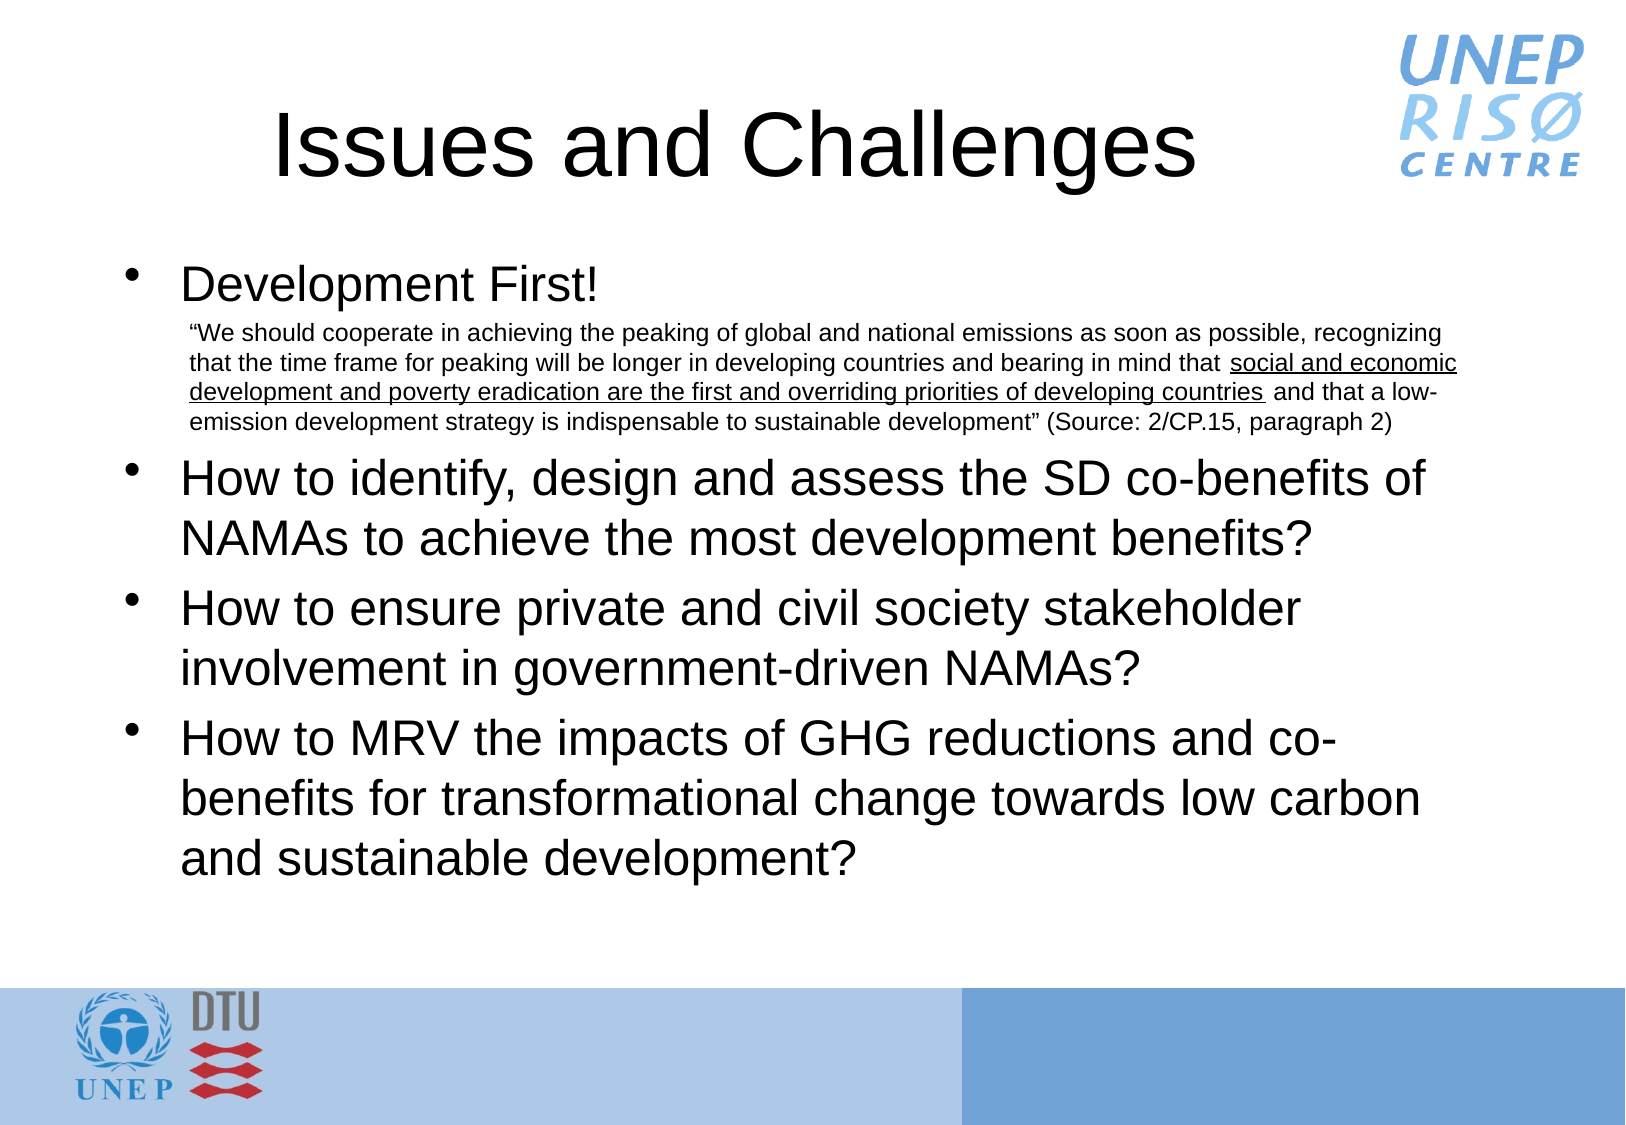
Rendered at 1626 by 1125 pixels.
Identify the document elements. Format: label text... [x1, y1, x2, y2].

list Development First! “We should cooperate in achieving the peaking of global and national emissions as soon as possible, recognizing that the time frame for peaking will be longer in developing countries and bearing in mind that social and economic development and poverty eradication are the first and overriding priorities of developing countries and that a low-emission development strategy is indispensable to sustainable development” (Source: 2/CP.15, paragraph 2) How to identify, design and assess the SD co-benefits of NAMAs to achieve the most development benefits? How to ensure private and civil society stakeholder involvement in government-driven NAMAs? How to MRV the impacts of GHG reductions and co-benefits for transformational change towards low carbon and sustainable development? [108, 243, 1490, 988]
title Issues and Challenges [198, 90, 1274, 190]
picture [1394, 30, 1590, 181]
picture [75, 991, 263, 1100]
